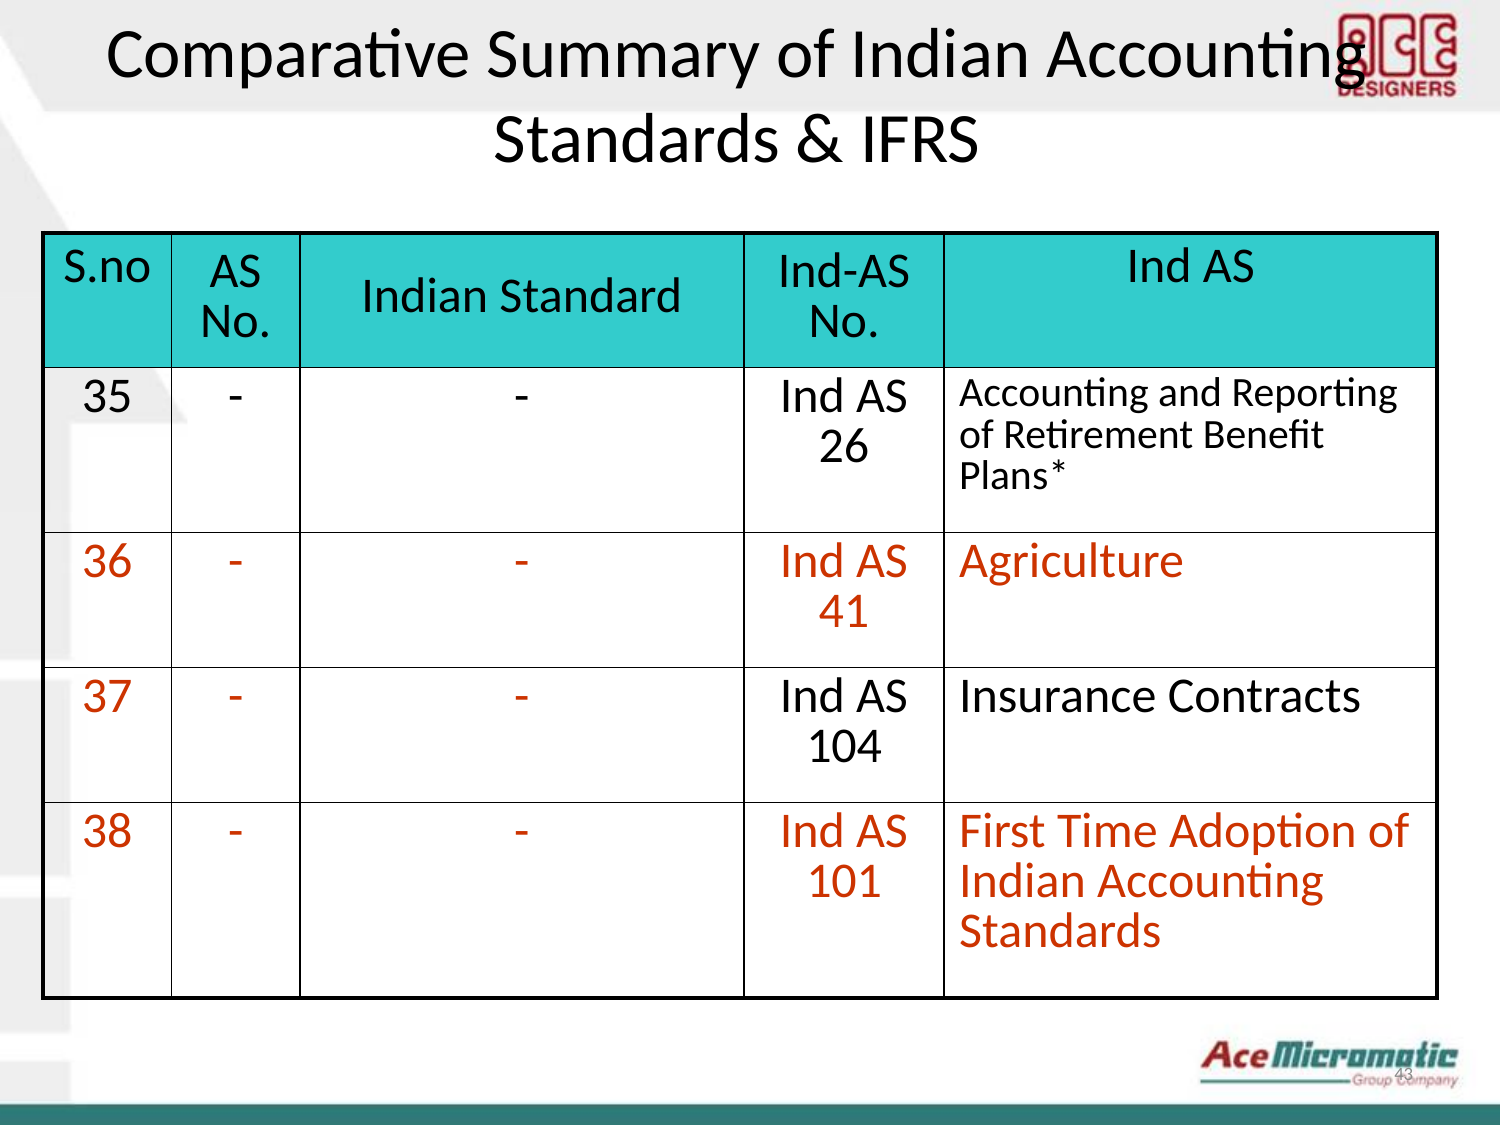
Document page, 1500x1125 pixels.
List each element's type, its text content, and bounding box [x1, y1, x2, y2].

picture [0, 0, 1500, 1125]
table_cell Ind AS 26 [745, 368, 943, 532]
table_cell - [301, 803, 743, 996]
table_cell Ind AS 101 [745, 803, 943, 996]
table_header Ind-AS No. [745, 235, 943, 367]
table_header S.no [45, 235, 171, 367]
table_cell Ind AS 104 [745, 668, 943, 802]
table_cell - [172, 803, 299, 996]
table_cell 38 [45, 803, 171, 996]
table_cell First Time Adoption of Indian Accounting Standards [945, 803, 1435, 996]
table_cell - [301, 668, 743, 802]
table_cell - [172, 533, 299, 667]
table_cell Insurance Contracts [945, 668, 1435, 802]
table_cell Agriculture [945, 533, 1435, 667]
table_cell - [172, 368, 299, 532]
table_cell - [301, 533, 743, 667]
table_header Indian Standard [301, 235, 743, 367]
table_cell 37 [45, 668, 171, 802]
slide_number 43 [1074, 1042, 1425, 1103]
table_cell - [301, 368, 743, 532]
table_cell 35 [45, 368, 171, 532]
text_box Comparative Summary of Indian Accounting Standards & IFRS [37, 0, 1438, 188]
table_cell - [172, 668, 299, 802]
table_cell Ind AS 41 [745, 533, 943, 667]
table_header Ind AS [945, 235, 1435, 367]
table_cell 36 [45, 533, 171, 667]
table_cell Accounting and Reporting of Retirement Benefit Plans* [945, 368, 1435, 532]
table_header AS No. [172, 235, 299, 367]
